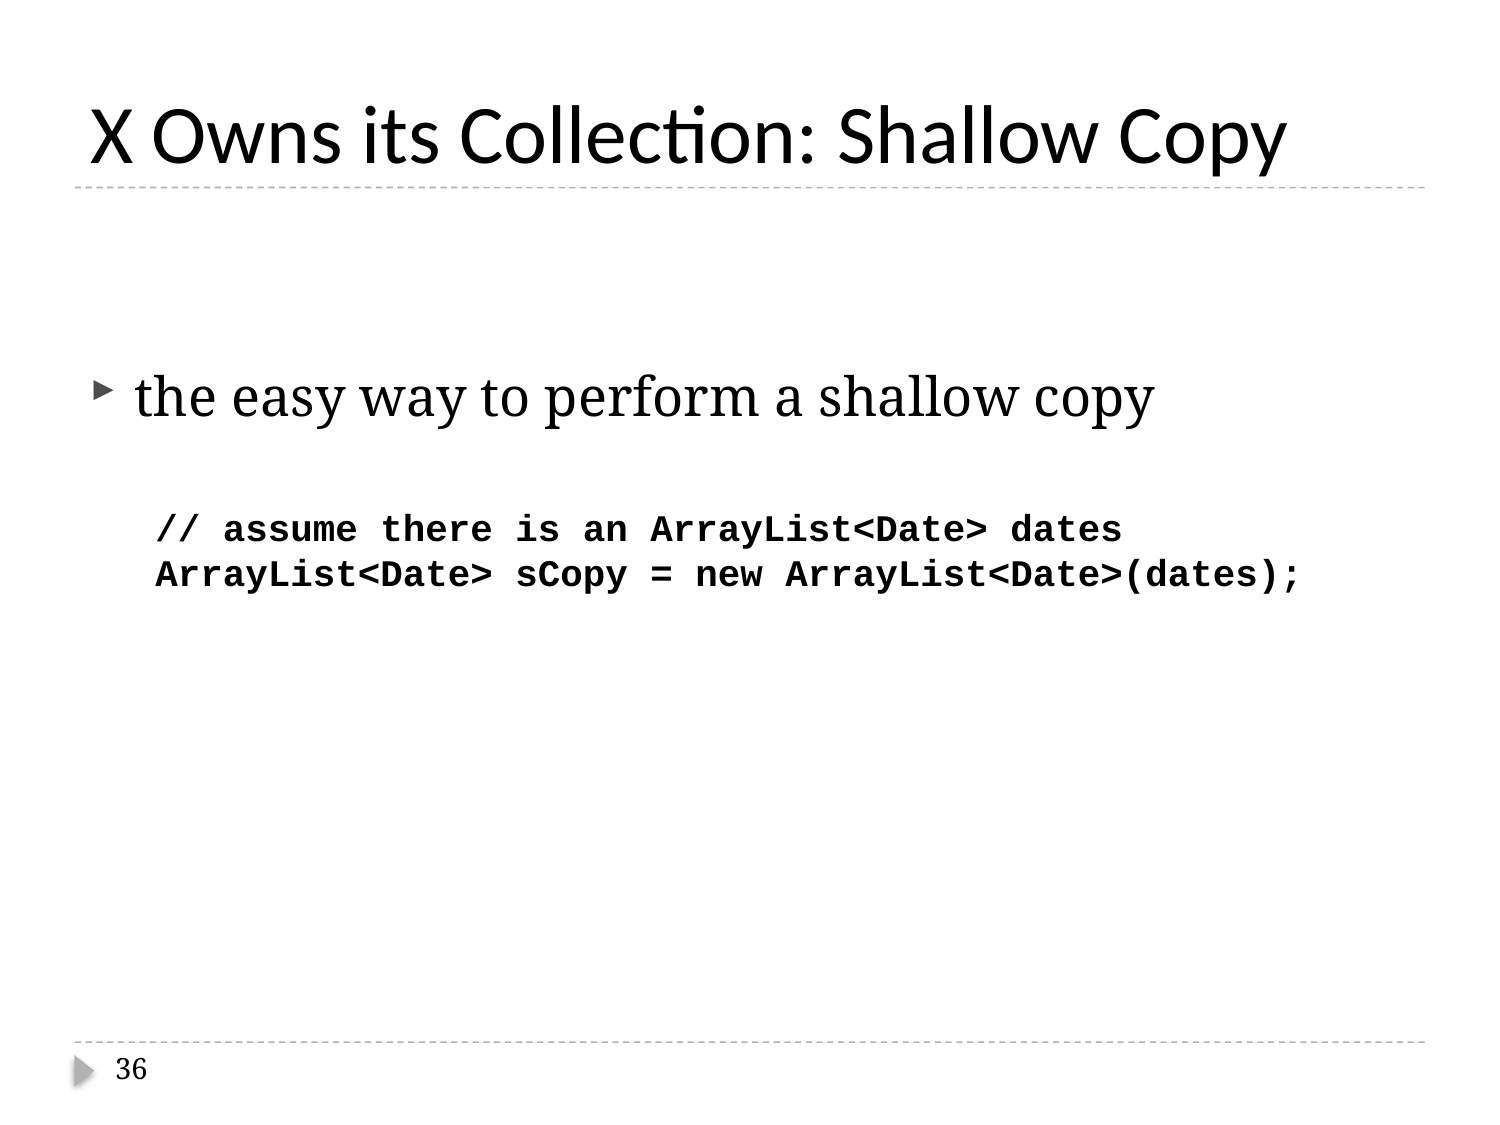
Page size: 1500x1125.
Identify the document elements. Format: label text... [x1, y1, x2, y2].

list the easy way to perform a shallow copy [74, 199, 1426, 1011]
slide_number 36 [100, 1042, 426, 1103]
title X Owns its Collection: Shallow Copy [74, 24, 1426, 188]
text_box // assume there is an ArrayList<Date> dates ArrayList<Date> sCopy = new ArrayList<Date>(dates); [140, 496, 1360, 602]
